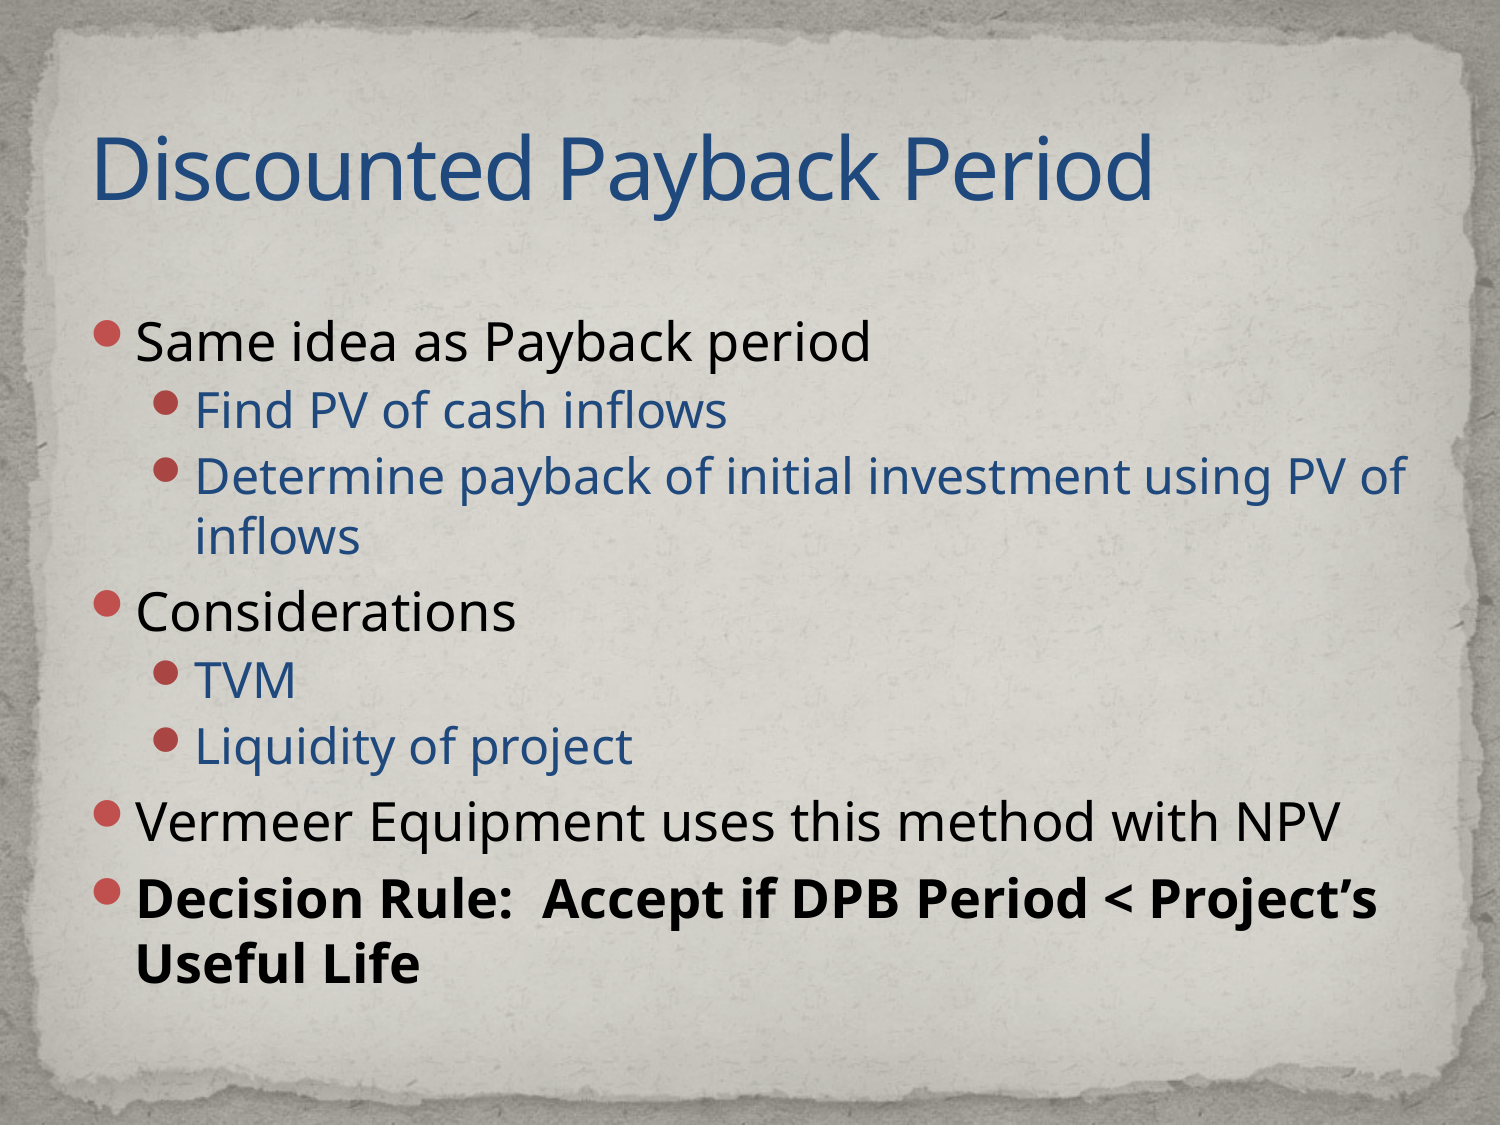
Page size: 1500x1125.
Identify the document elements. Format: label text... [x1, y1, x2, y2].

title Discounted Payback Period [74, 24, 1425, 225]
list Same idea as Payback period Find PV of cash inflows Determine payback of initial investment using PV of inflows Considerations TVM Liquidity of project Vermeer Equipment uses this method with NPV Decision Rule: Accept if DPB Period < Project’s Useful Life [75, 299, 1425, 1050]
